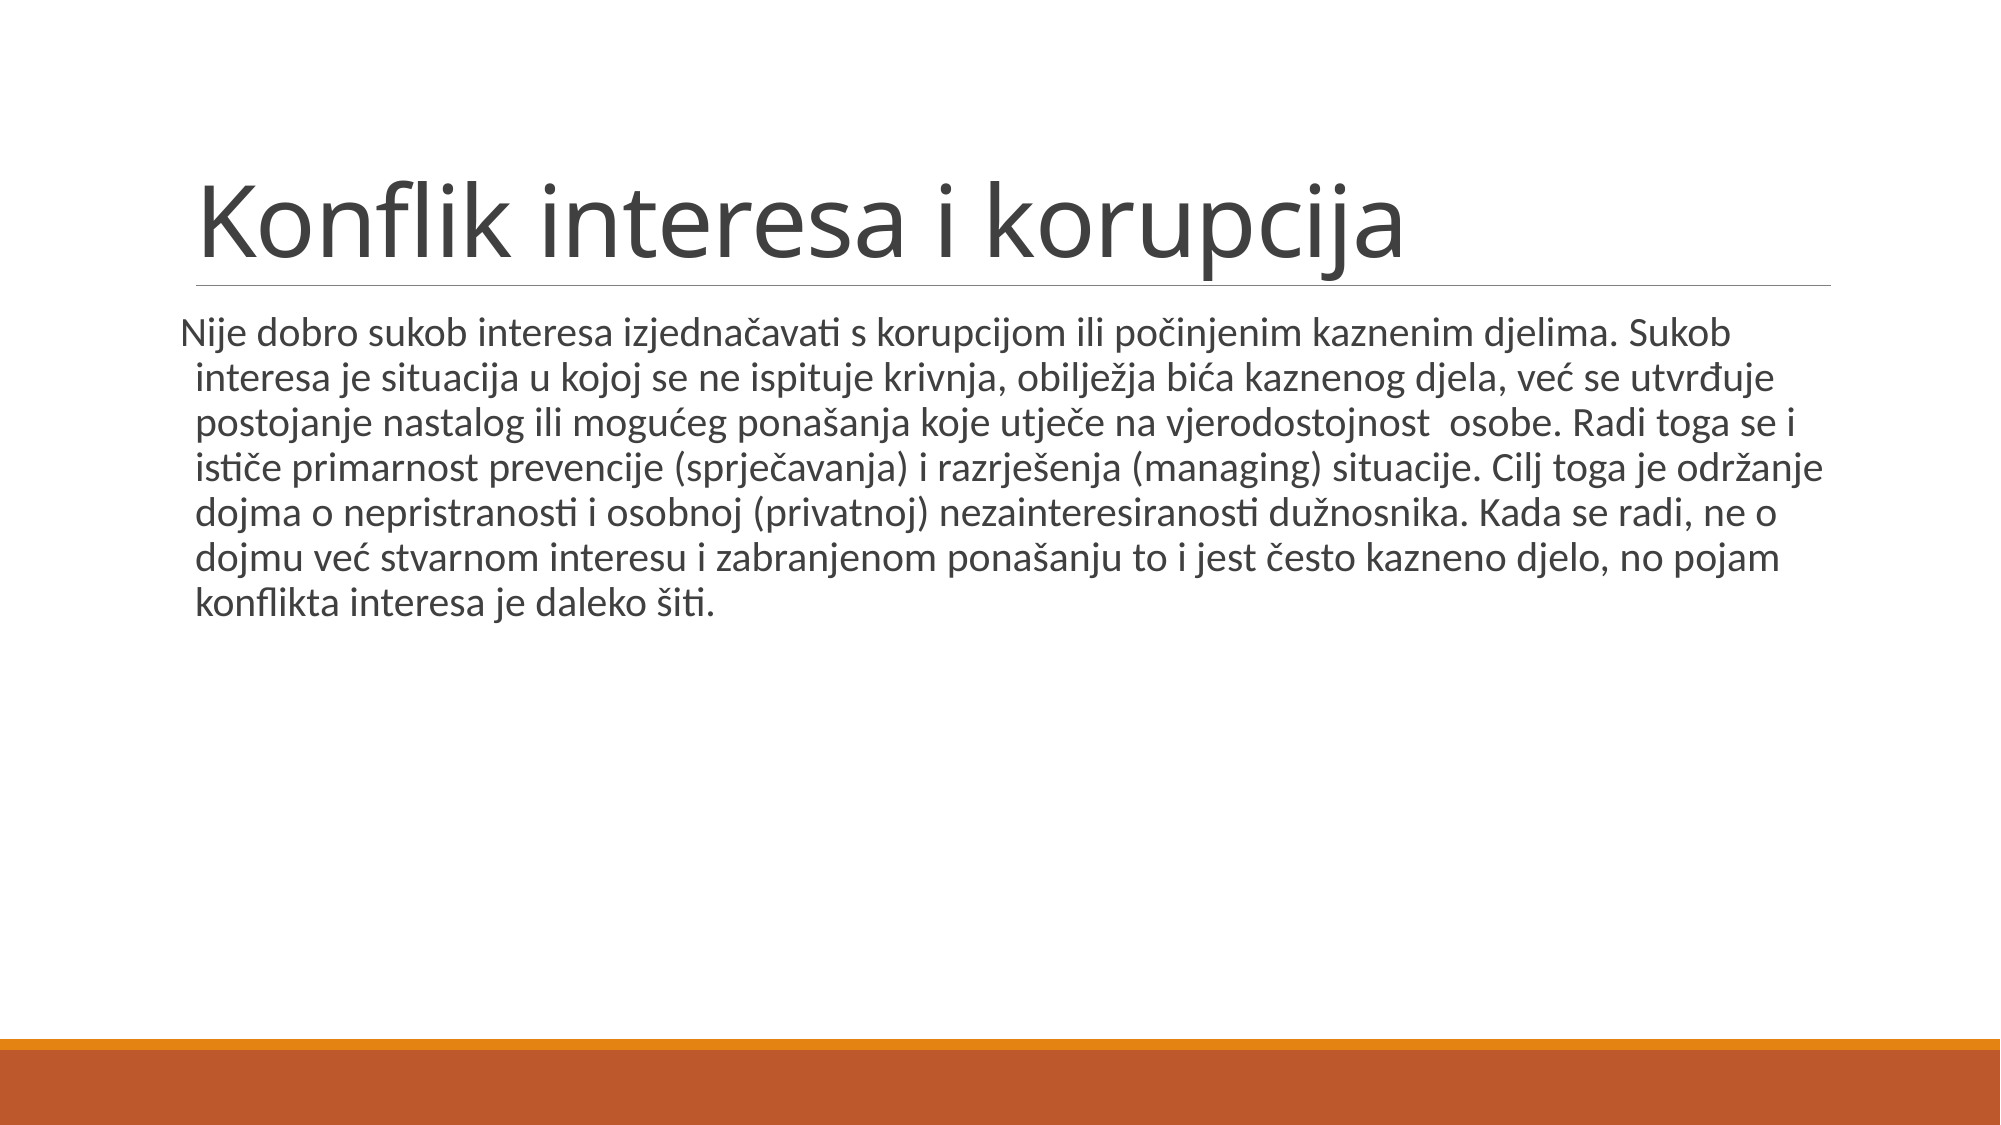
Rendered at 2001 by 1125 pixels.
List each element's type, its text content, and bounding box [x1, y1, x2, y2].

title Konflik interesa i korupcija [180, 47, 1830, 285]
list Nije dobro sukob interesa izjednačavati s korupcijom ili počinjenim kaznenim djelima. Sukob interesa je situacija u kojoj se ne ispituje krivnja, obilježja bića kaznenog djela, već se utvrđuje postojanje nastalog ili mogućeg ponašanja koje utječe na vjerodostojnost osobe. Radi toga se i ističe primarnost prevencije (sprječavanja) i razrješenja (managing) situacije. Cilj toga je održanje dojma o nepristranosti i osobnoj (privatnoj) nezainteresiranosti dužnosnika. Kada se radi, ne o dojmu već stvarnom interesu i zabranjenom ponašanju to i jest često kazneno djelo, no pojam konflikta interesa je daleko šiti. [180, 302, 1830, 963]
